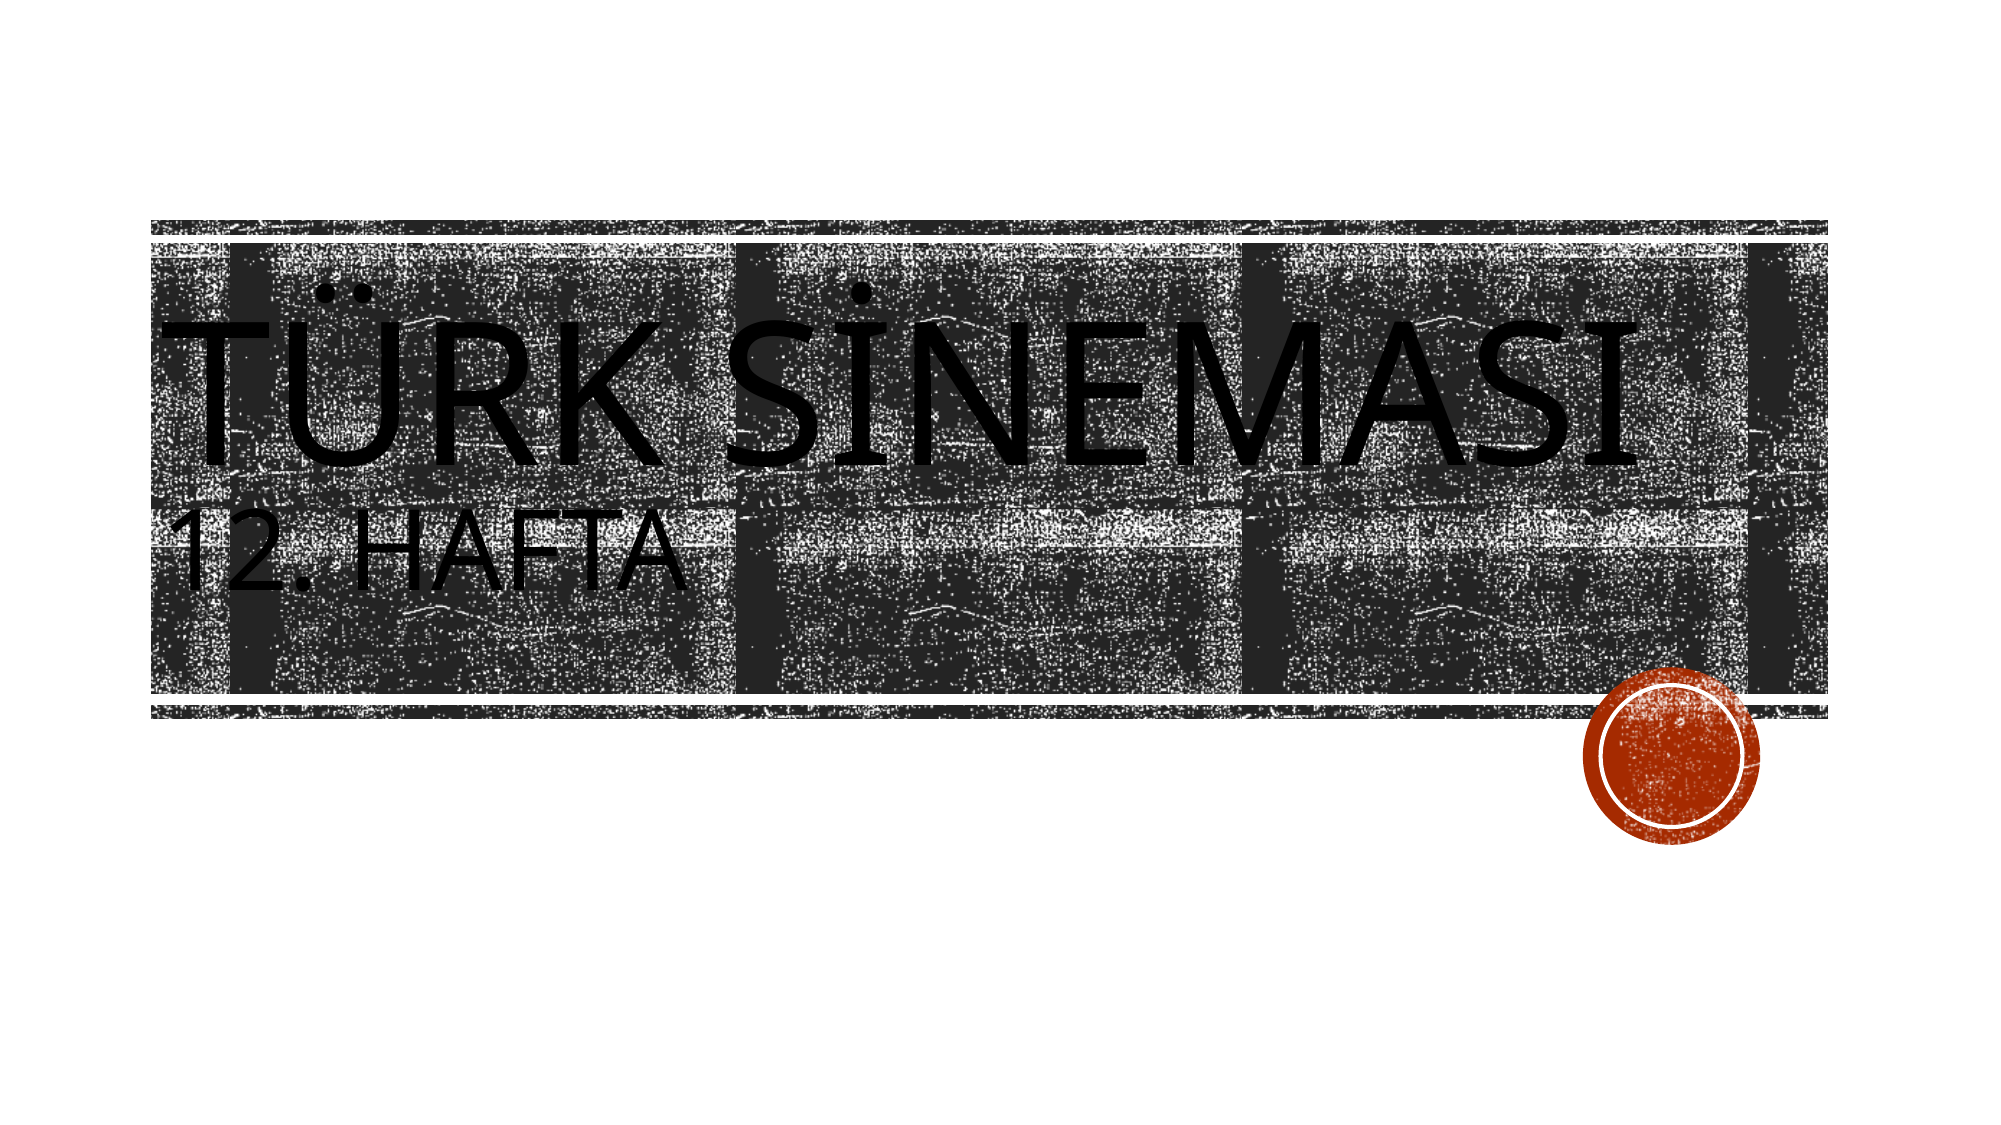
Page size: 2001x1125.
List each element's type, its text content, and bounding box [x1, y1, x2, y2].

title Türk sineması 12. Hafta [145, 200, 1878, 725]
